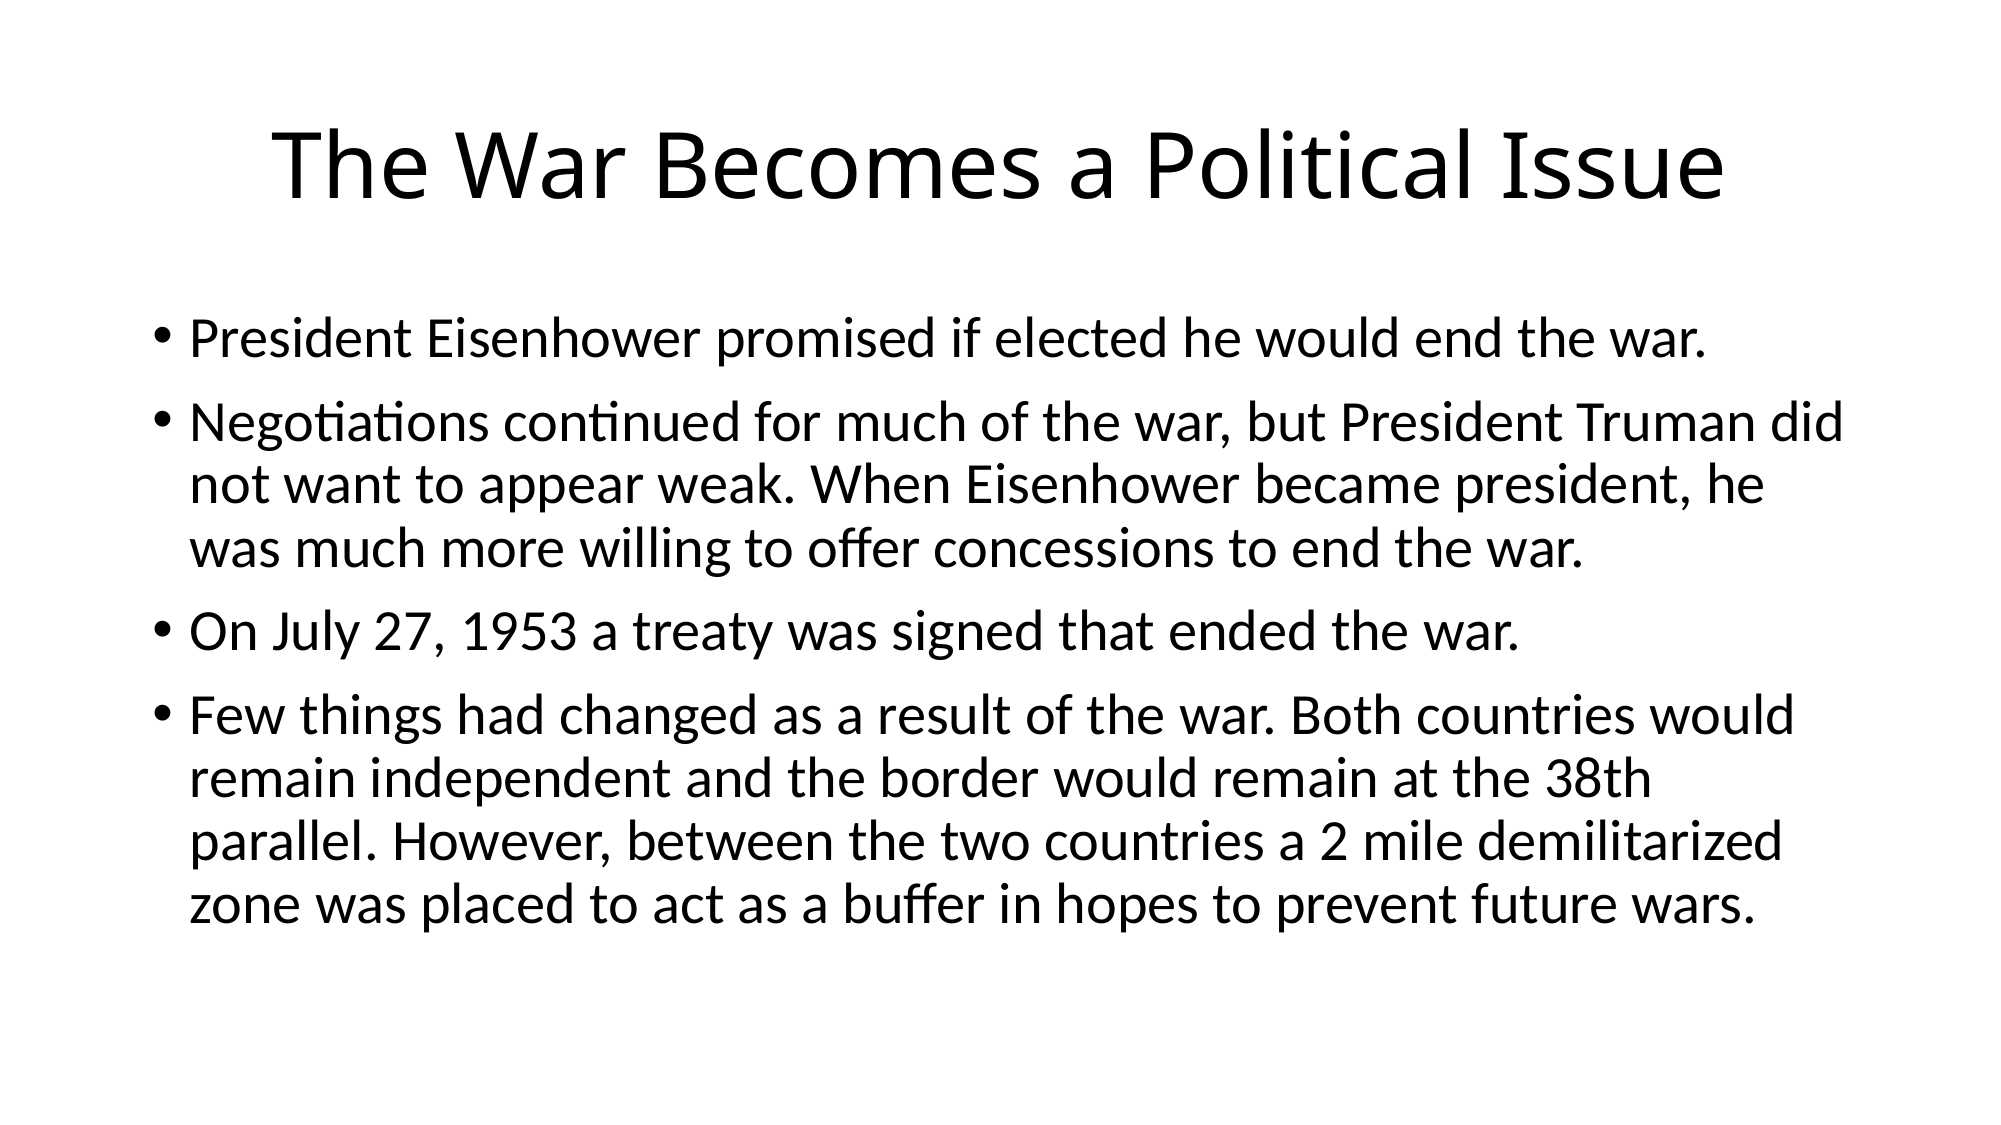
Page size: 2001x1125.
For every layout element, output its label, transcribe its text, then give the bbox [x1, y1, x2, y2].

title The War Becomes a Political Issue [137, 59, 1863, 278]
list President Eisenhower promised if elected he would end the war. Negotiations continued for much of the war, but President Truman did not want to appear weak. When Eisenhower became president, he was much more willing to offer concessions to end the war. On July 27, 1953 a treaty was signed that ended the war. Few things had changed as a result of the war. Both countries would remain independent and the border would remain at the 38th parallel. However, between the two countries a 2 mile demilitarized zone was placed to act as a buffer in hopes to prevent future wars. [137, 299, 1863, 1014]
